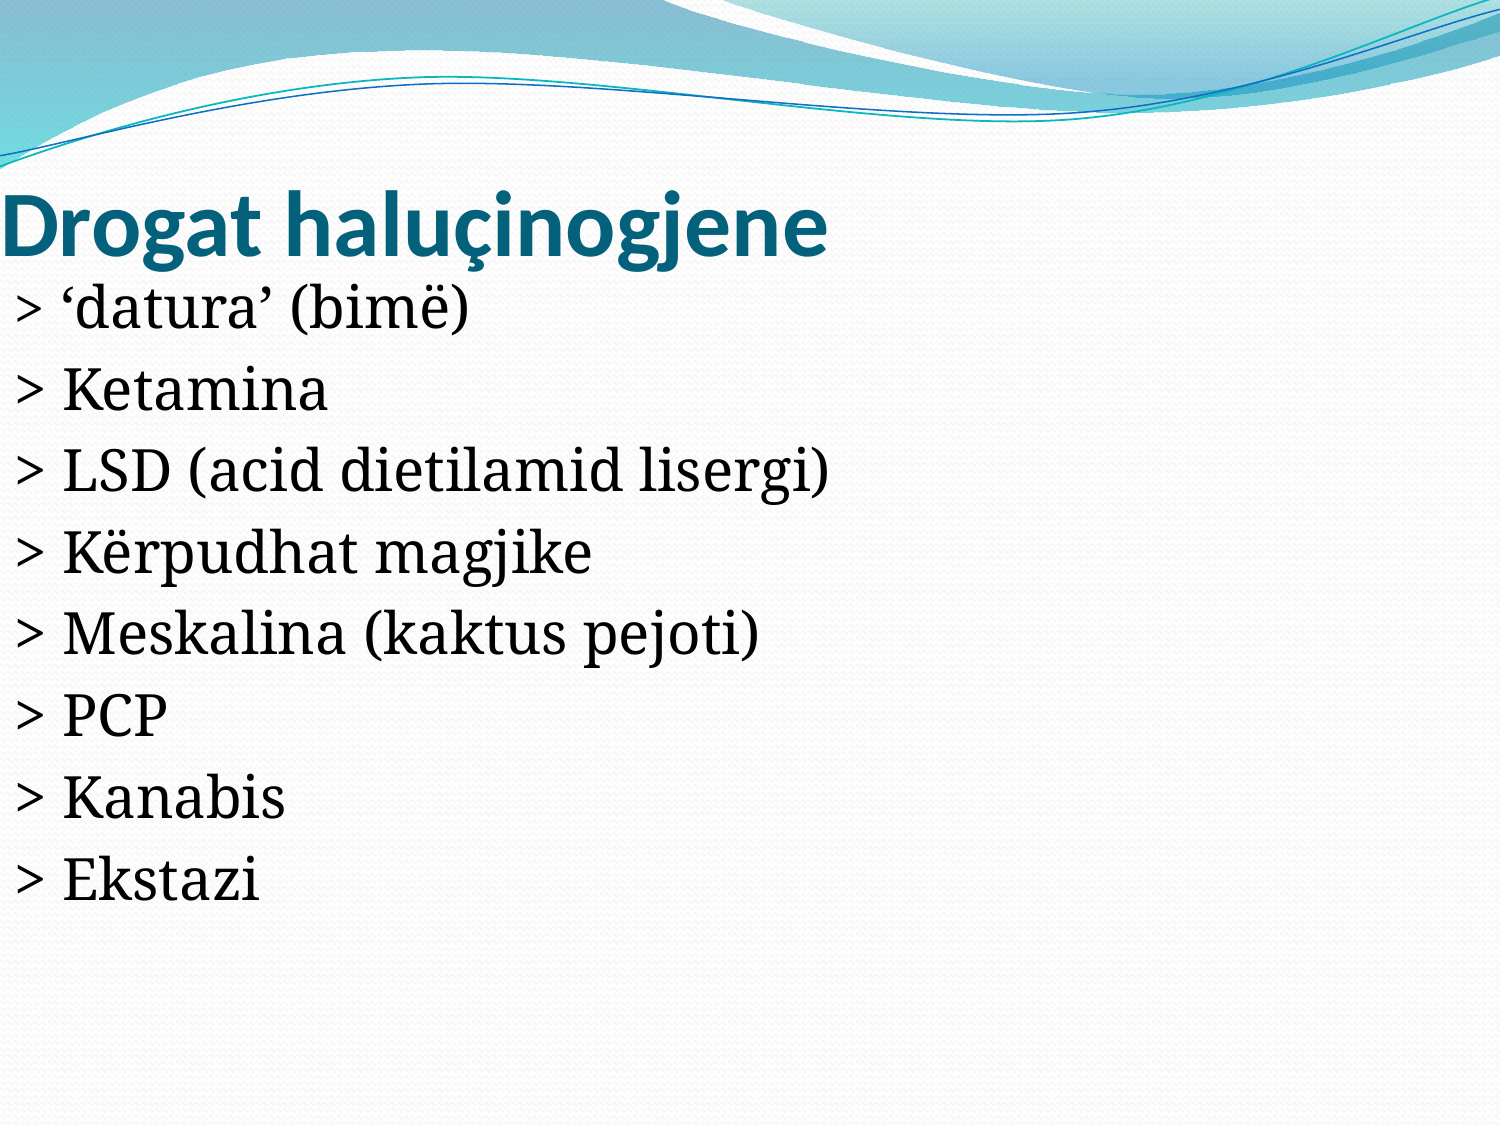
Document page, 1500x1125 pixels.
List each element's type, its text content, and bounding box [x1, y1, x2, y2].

list > ‘datura’ (bimë) > Ketamina > LSD (acid dietilamid lisergi) > Kërpudhat magjike > Meskalina (kaktus pejoti) > PCP > Kanabis > Ekstazi [0, 262, 1500, 1125]
title Drogat haluçinogjene [0, 115, 1500, 262]
